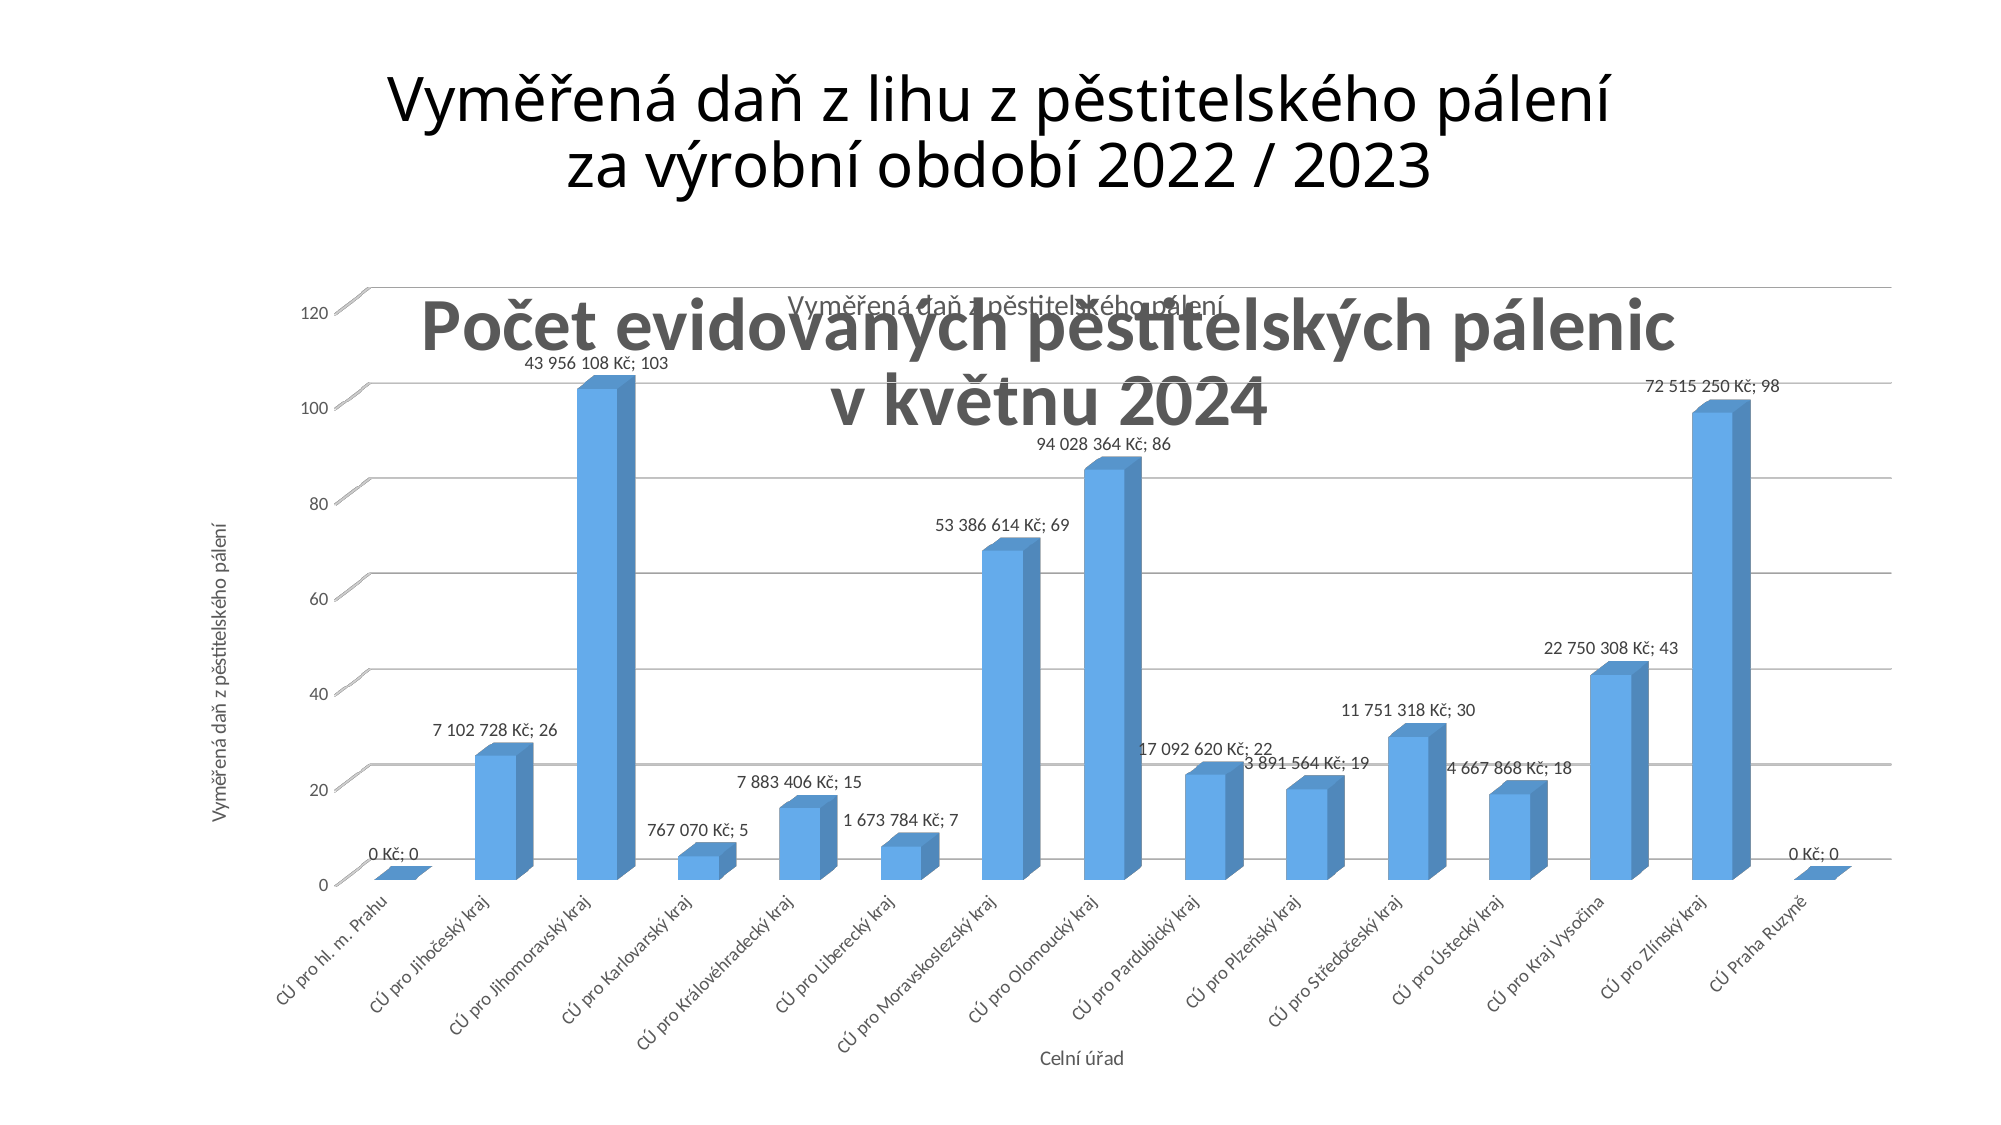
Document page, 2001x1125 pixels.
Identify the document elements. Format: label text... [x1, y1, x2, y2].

title Vyměřená daň z lihu z pěstitelského pálení za výrobní období 2022 / 2023 [137, 59, 1863, 210]
chart [96, 260, 1915, 1077]
